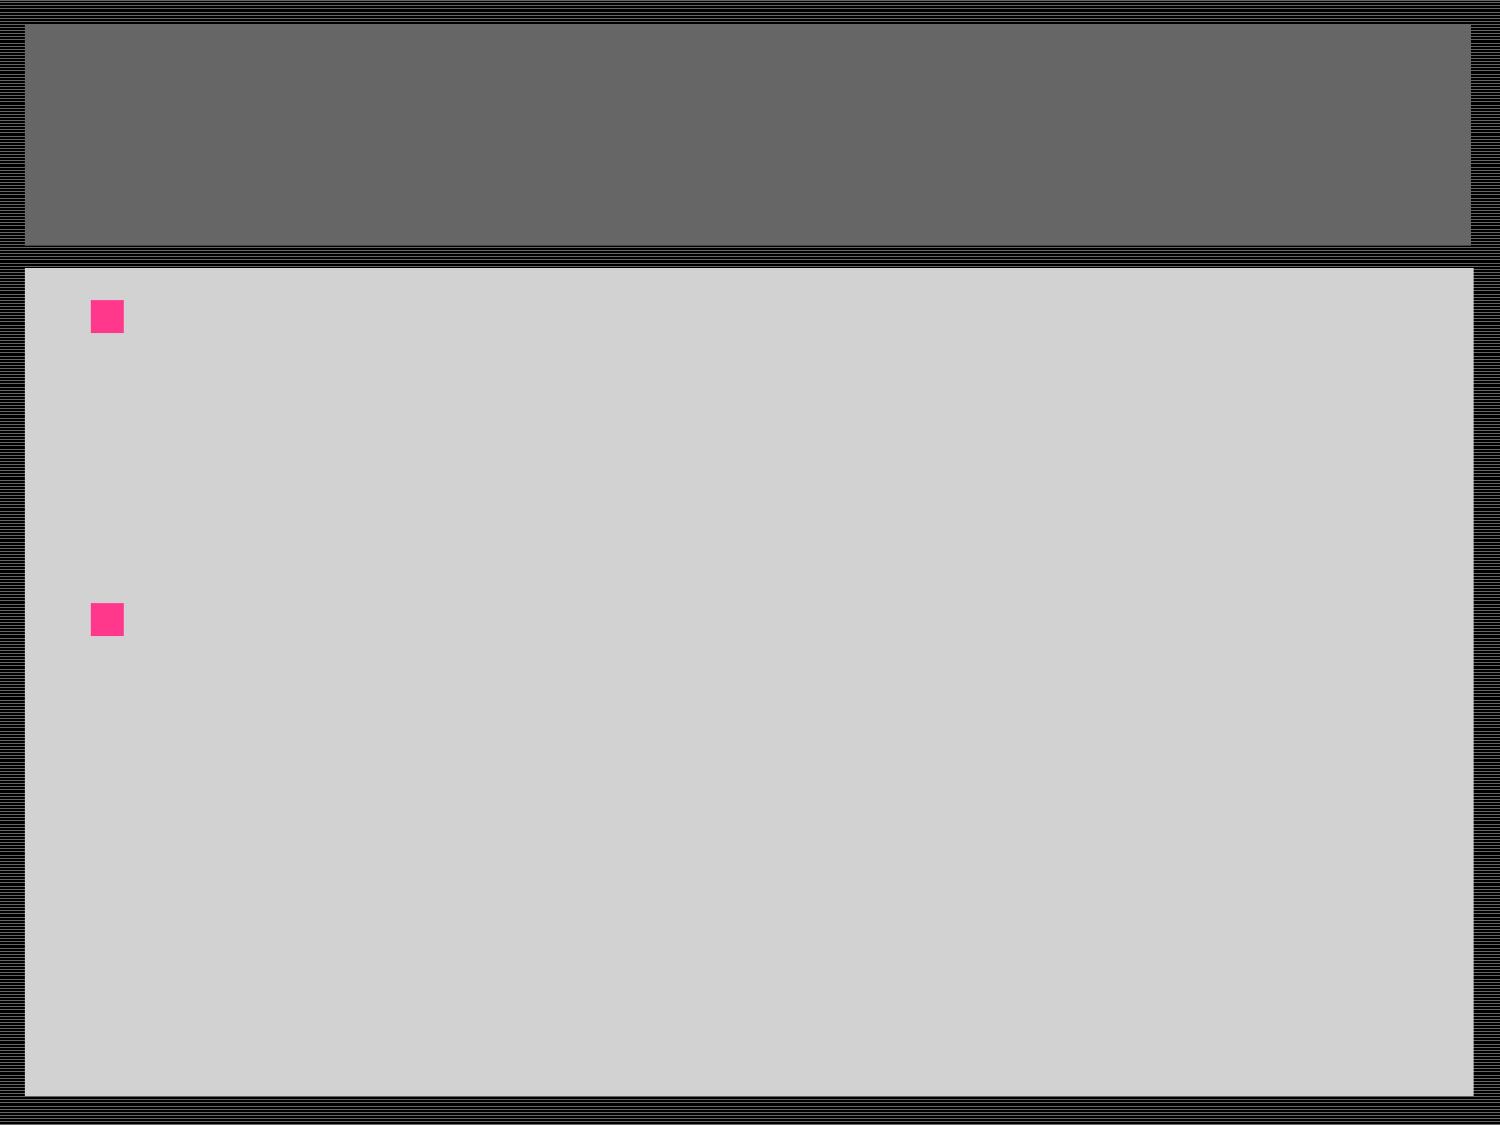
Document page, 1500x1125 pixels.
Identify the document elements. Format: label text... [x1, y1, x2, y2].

list Place a patient aliquot label over the frosted end of the slide and write your initials in any space available on the label. Allow the slide to dry and place in a stainer cassette to be stained. [62, 281, 1442, 1005]
title Finishing touches [24, 24, 1475, 250]
